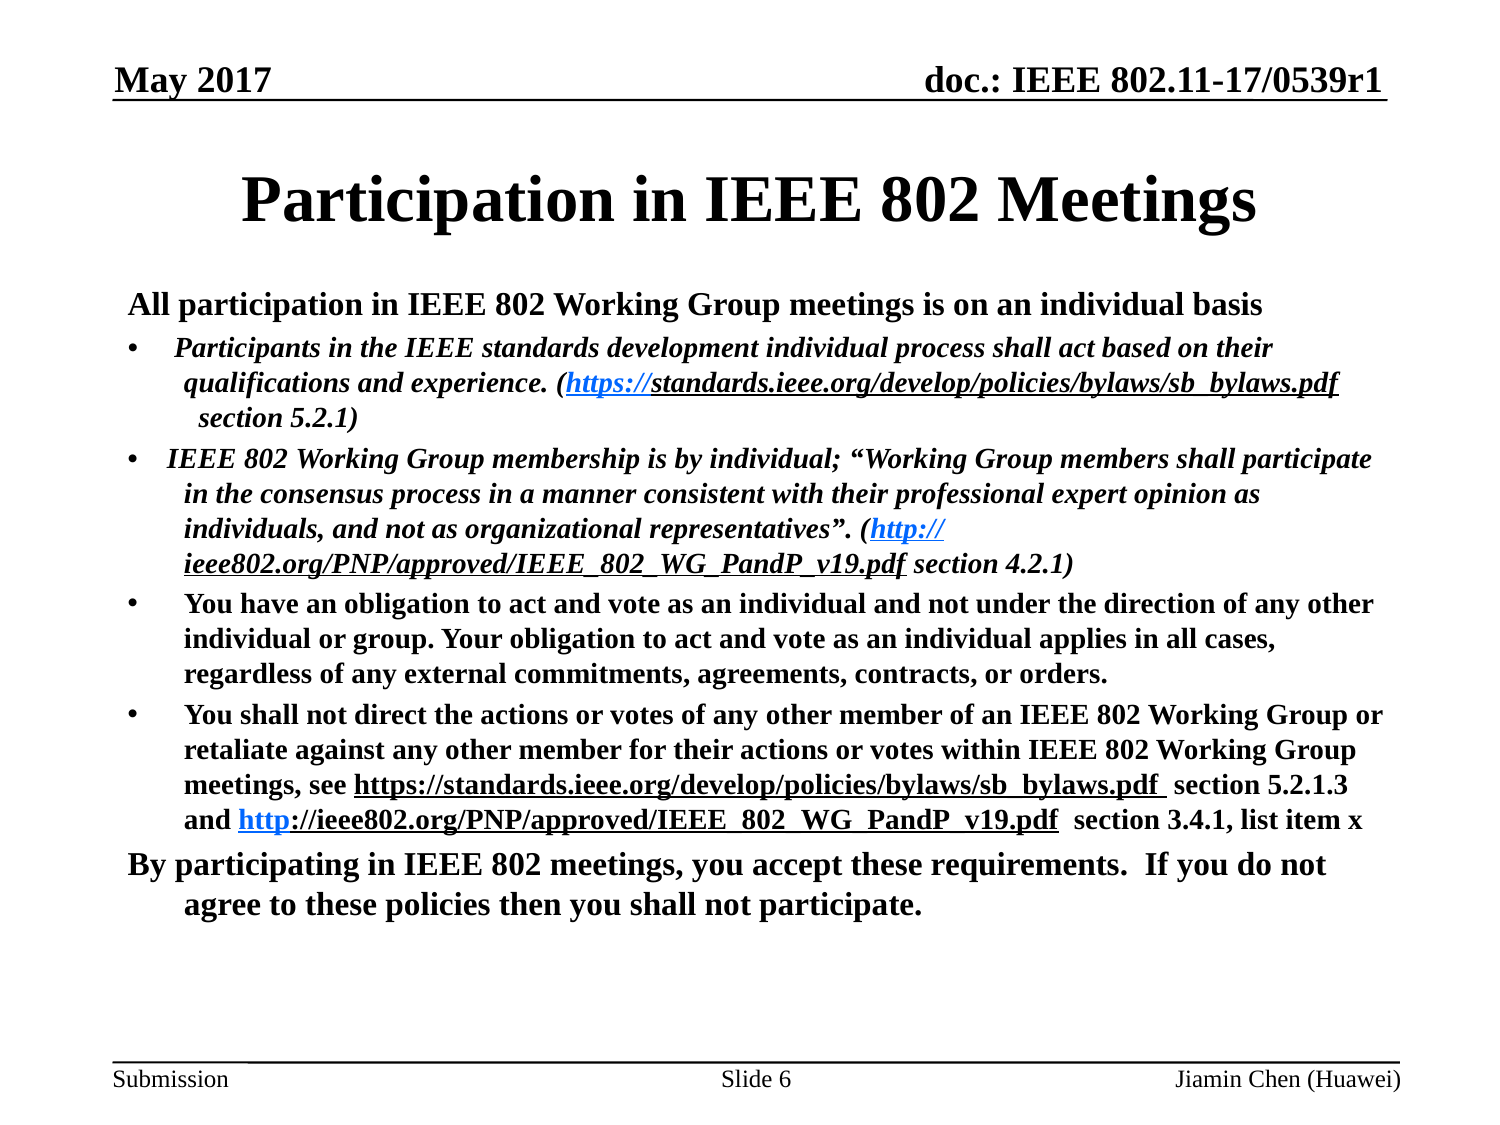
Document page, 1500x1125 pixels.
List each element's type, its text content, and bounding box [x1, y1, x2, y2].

list All participation in IEEE 802 Working Group meetings is on an individual basis • Participants in the IEEE standards development individual process shall act based on their qualifications and experience. (https://standards.ieee.org/develop/policies/bylaws/sb_bylaws.pdf section 5.2.1) • IEEE 802 Working Group membership is by individual; “Working Group members shall participate in the consensus process in a manner consistent with their professional expert opinion as individuals, and not as organizational representatives”. (http://ieee802.org/PNP/approved/IEEE_802_WG_PandP_v19.pdf section 4.2.1) You have an obligation to act and vote as an individual and not under the direction of any other individual or group. Your obligation to act and vote as an individual applies in all cases, regardless of any external commitments, agreements, contracts, or orders. You shall not direct the actions or votes of any other member of an IEEE 802 Working Group or retaliate against any other member for their actions or votes within IEEE 802 Working Group meetings, see https://standards.ieee.org/develop/policies/bylaws/sb_bylaws.pdf section 5.2.1.3 and http://ieee802.org/PNP/approved/IEEE_802_WG_PandP_v19.pdf section 3.4.1, list item x By participating in IEEE 802 meetings, you accept these requirements. If you do not agree to these policies then you shall not participate. [112, 275, 1400, 1013]
slide_number Slide 6 [712, 1061, 800, 1093]
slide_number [114, 54, 274, 101]
footer Jiamin Chen (Huawei) [1007, 1061, 1402, 1093]
title Participation in IEEE 802 Meetings [112, 99, 1388, 275]
